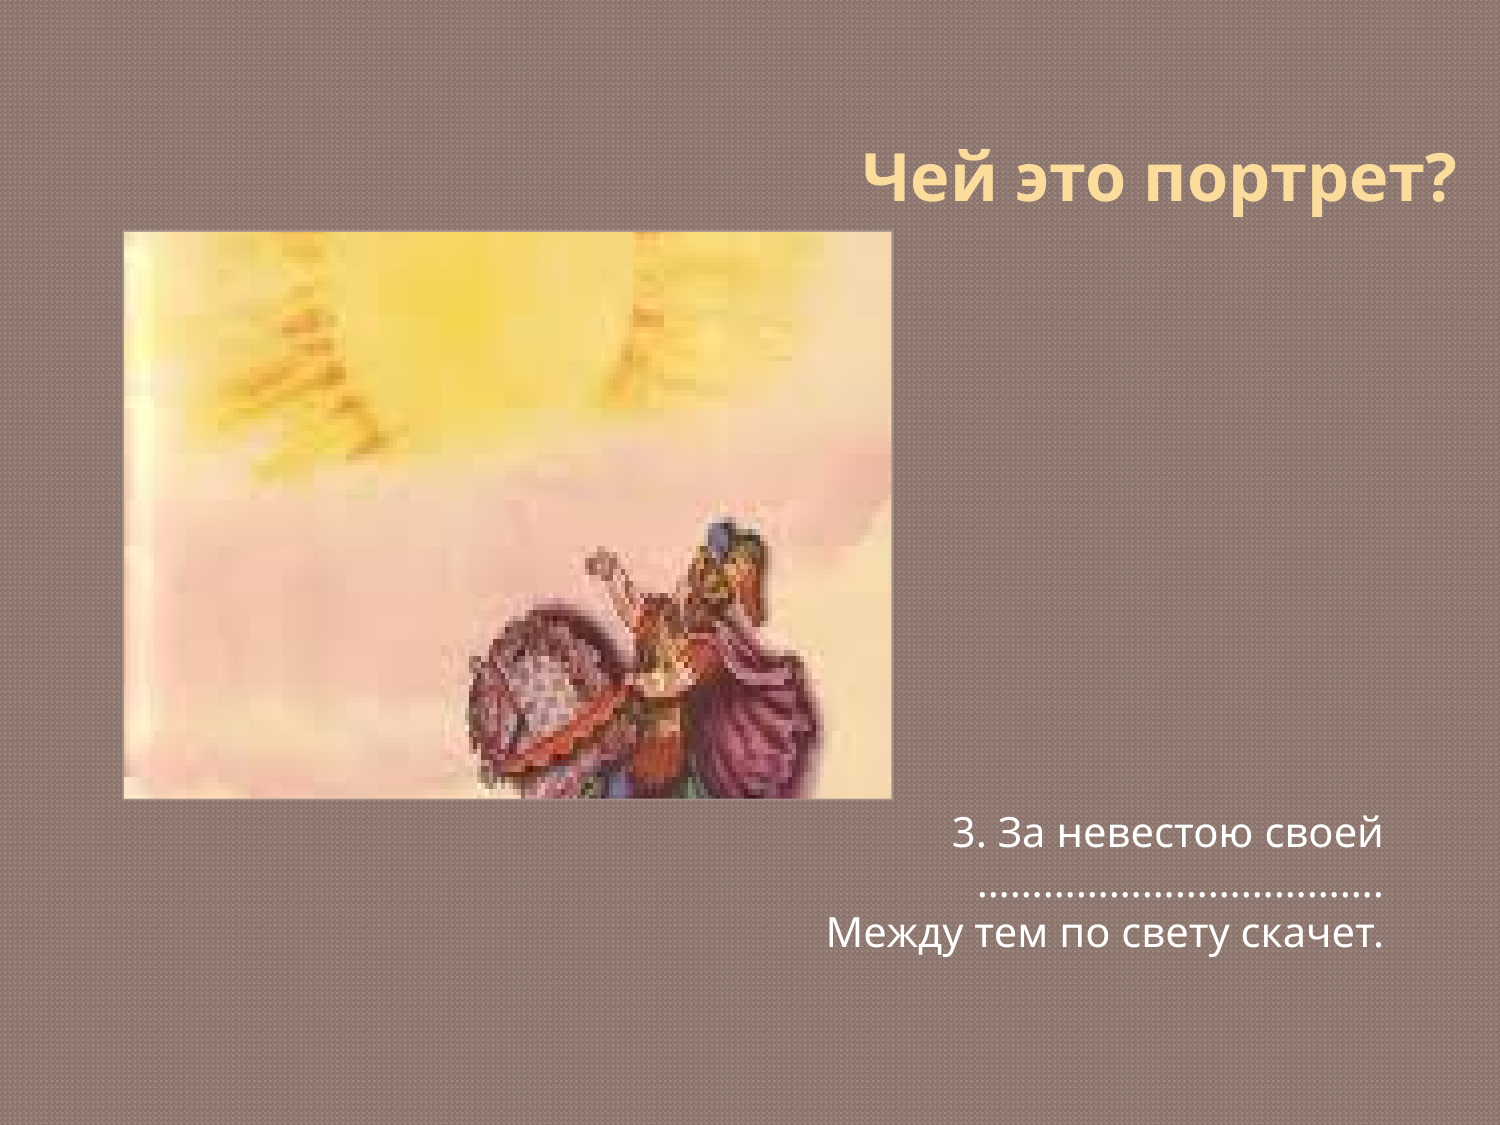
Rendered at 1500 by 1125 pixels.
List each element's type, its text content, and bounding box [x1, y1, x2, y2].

list 3. За невестою своей ………………………………. Между тем по свету скачет. [498, 798, 1399, 1034]
title Чей это портрет? [572, 54, 1473, 223]
picture [123, 231, 892, 799]
